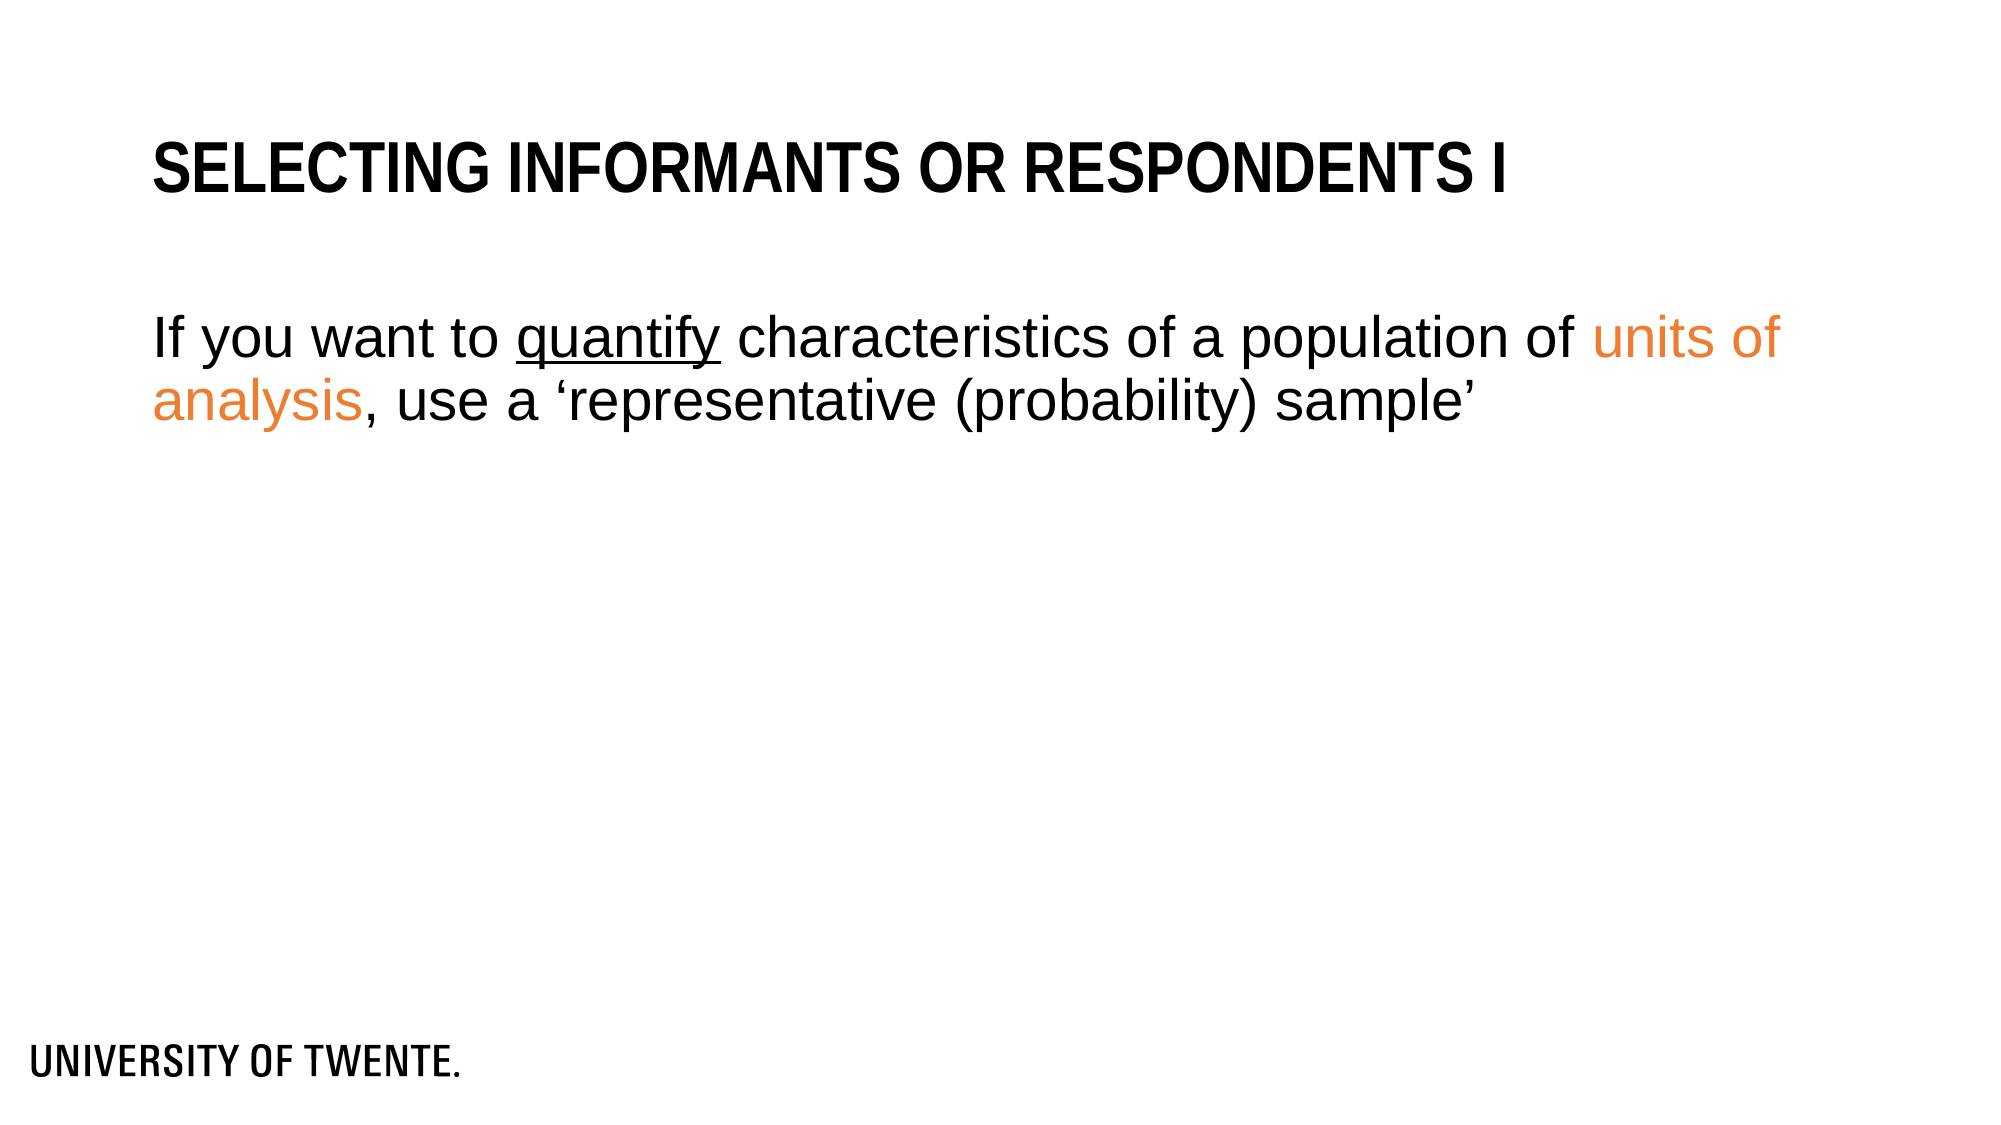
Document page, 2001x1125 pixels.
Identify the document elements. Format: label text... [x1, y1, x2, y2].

picture [0, 1013, 488, 1108]
list If you want to quantify characteristics of a population of units of analysis, use a ‘representative (probability) sample’ [137, 299, 1863, 1014]
title SELECTING INFORMANTS OR RESPONDENTS I [137, 59, 1863, 278]
